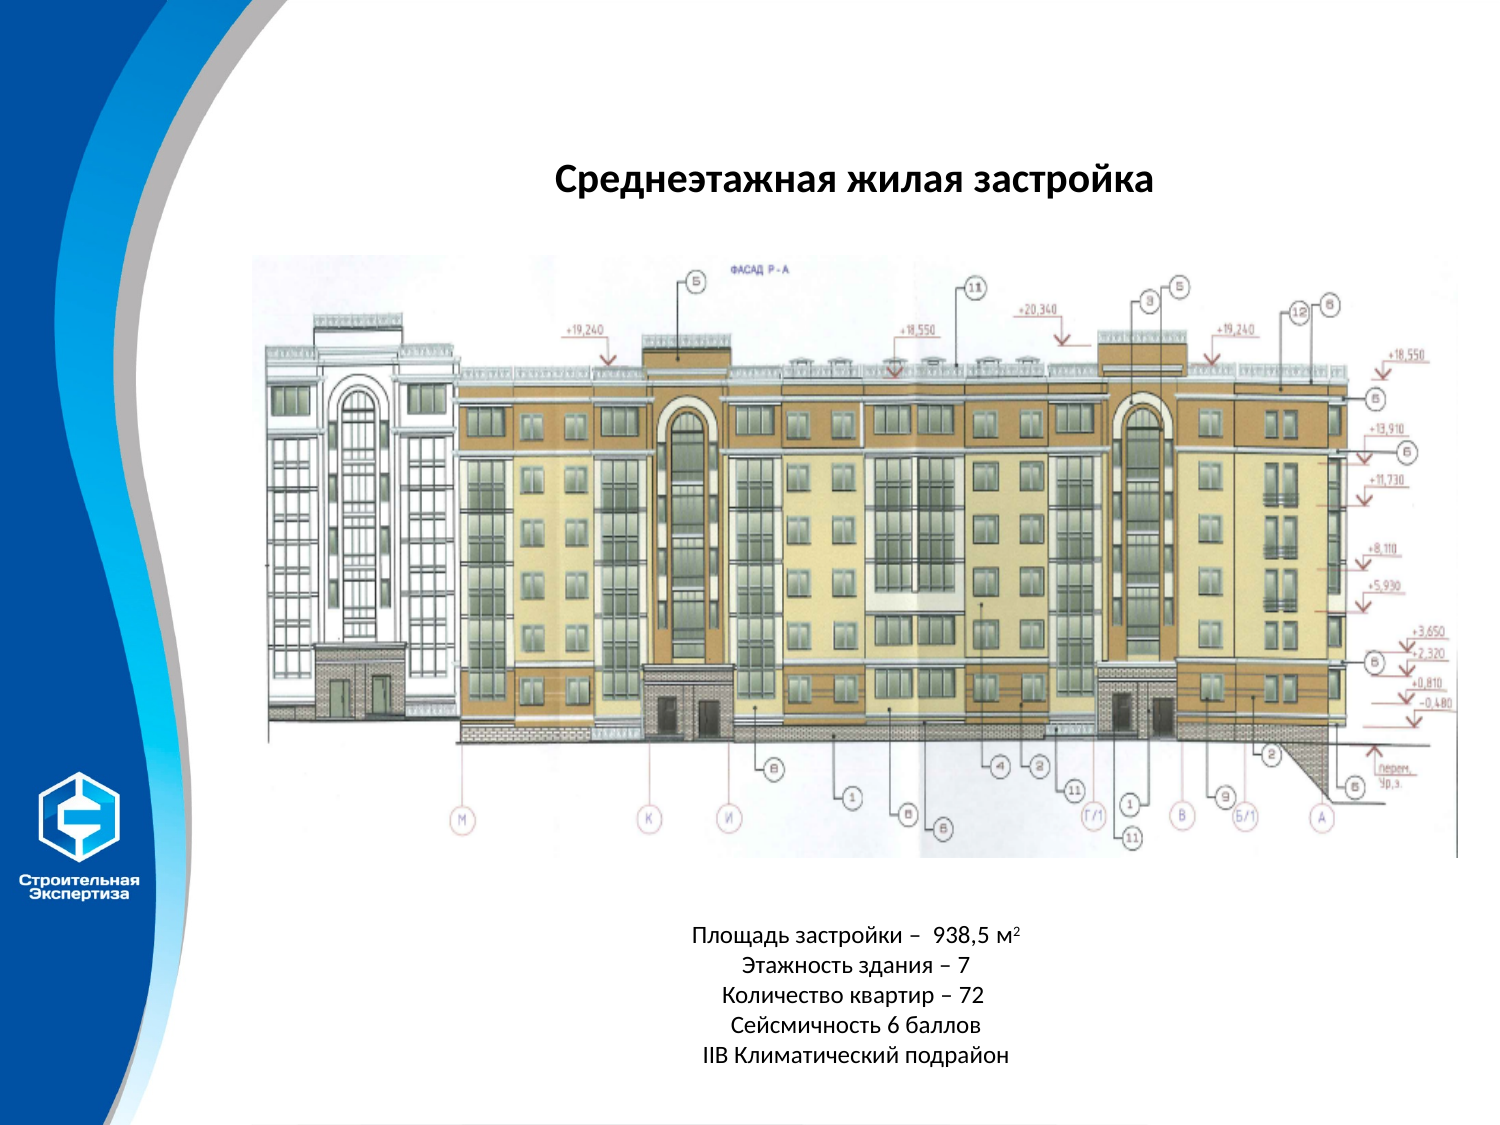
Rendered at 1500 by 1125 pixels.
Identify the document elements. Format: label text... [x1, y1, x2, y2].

list Площадь застройки – 938,5 м2 Этажность здания – 7 Количество квартир – 72 Сейсмичность 6 баллов IIВ Климатический подрайон [289, 911, 1423, 1125]
title Среднеэтажная жилая застройка [289, 67, 1421, 209]
picture [0, 0, 1500, 1125]
